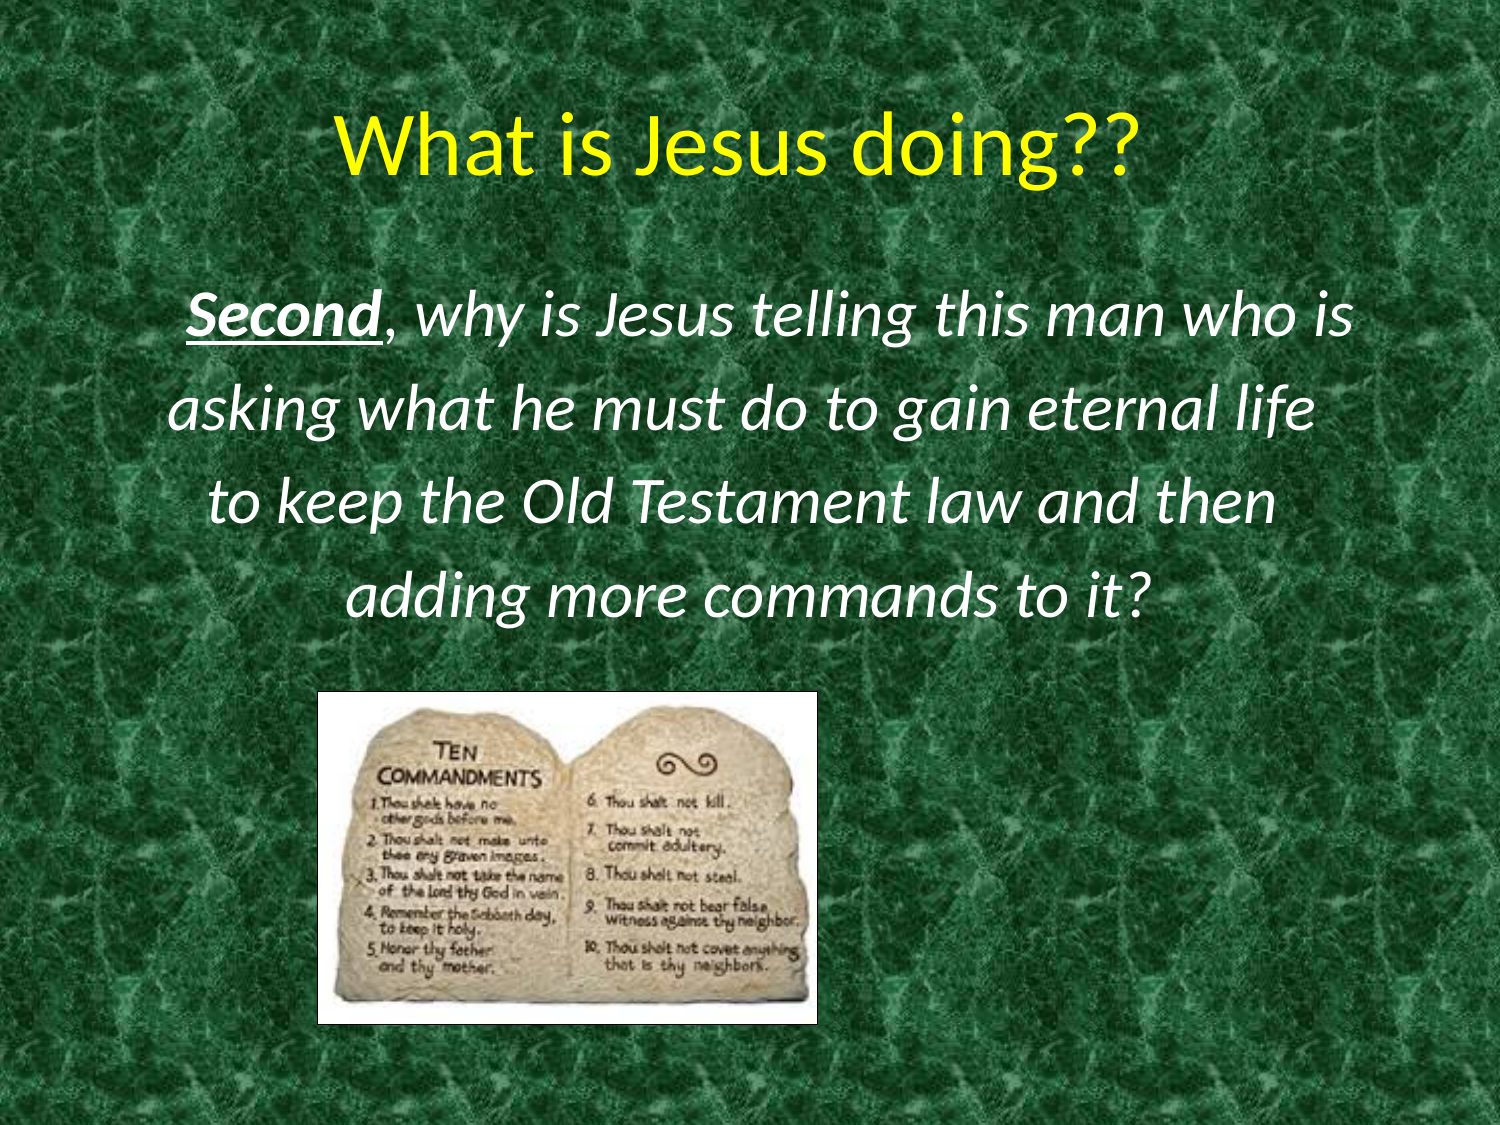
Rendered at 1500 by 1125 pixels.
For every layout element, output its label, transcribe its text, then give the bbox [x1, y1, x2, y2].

title What is Jesus doing?? [75, 45, 1425, 233]
list Second, why is Jesus telling this man who is asking what he must do to gain eternal life to keep the Old Testament law and then adding more commands to it? [75, 262, 1425, 1025]
picture [0, 0, 1500, 1125]
